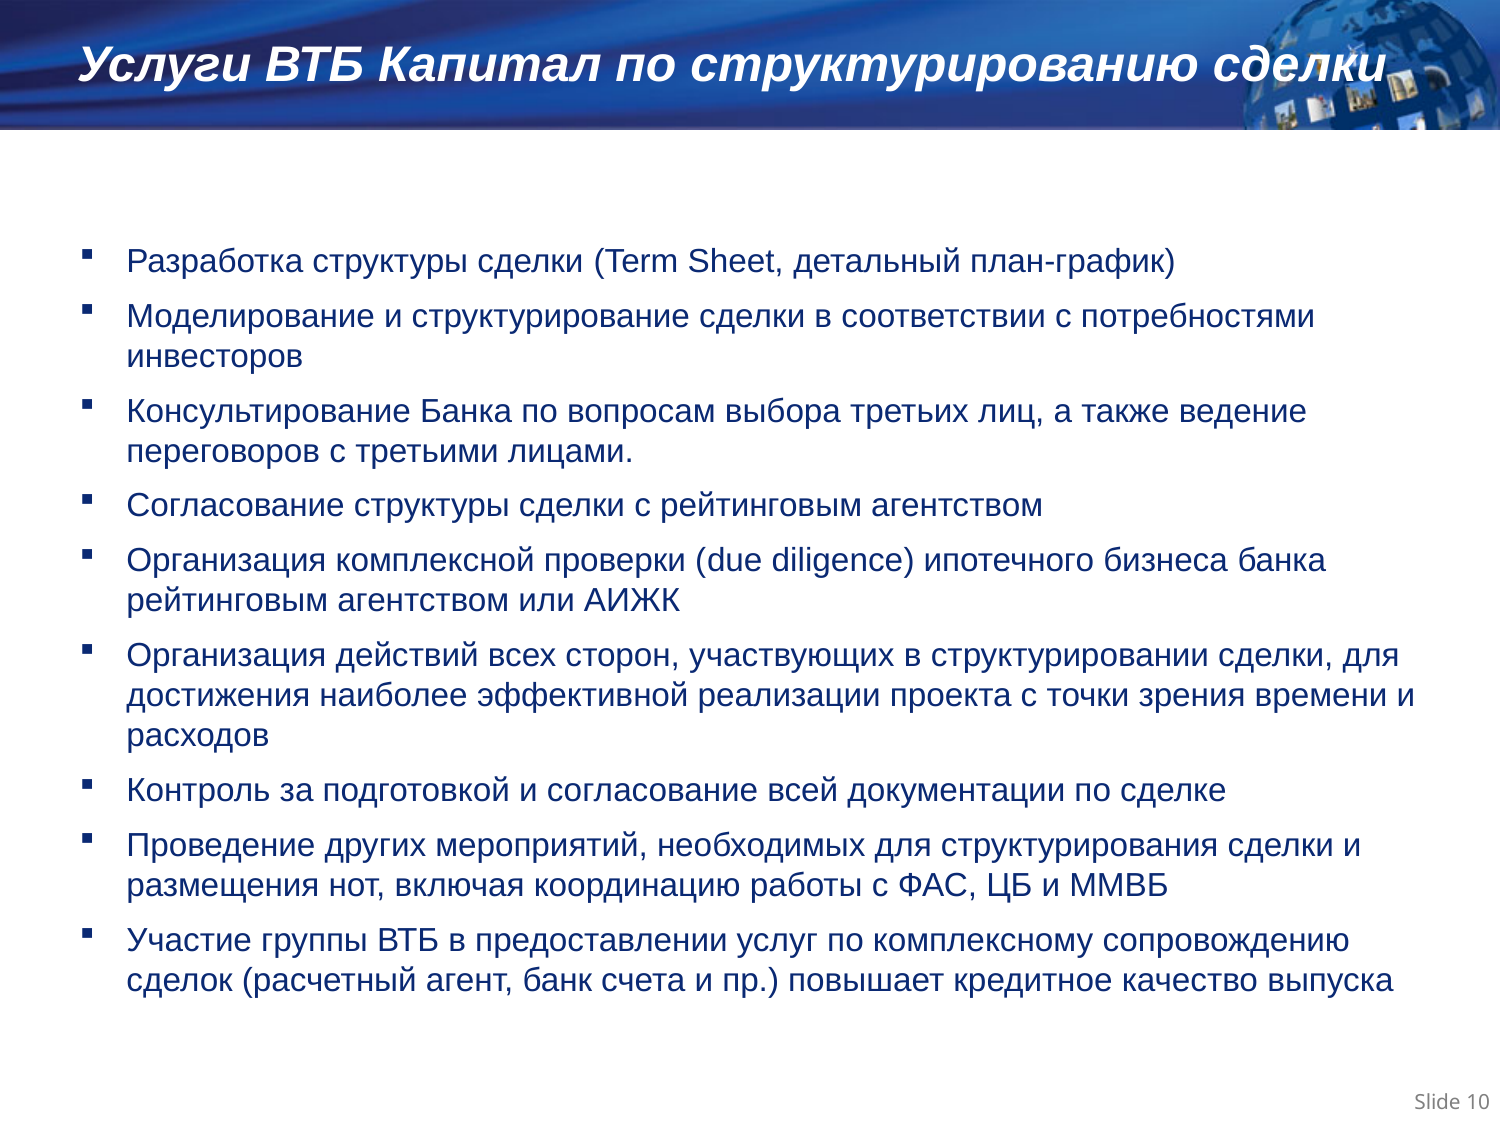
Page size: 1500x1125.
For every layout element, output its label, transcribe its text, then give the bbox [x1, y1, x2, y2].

text_box Услуги ВТБ Капитал по структурированию сделки [76, 30, 1500, 113]
text_box Разработка структуры сделки (Term Sheet, детальный план-график) Моделирование и структурирование сделки в соответствии с потребностями инвесторов Консультирование Банка по вопросам выбора третьих лиц, а также ведение переговоров с третьими лицами. Согласование структуры сделки с рейтинговым агентством Организация комплексной проверки (due diligence) ипотечного бизнеса банка рейтинговым агентством или АИЖК Организация действий всех сторон, участвующих в структурировании сделки, для достижения наиболее эффективной реализации проекта с точки зрения времени и расходов Контроль за подготовкой и согласование всей документации по сделке Проведение других мероприятий, необходимых для структурирования сделки и размещения нот, включая координацию работы с ФАС, ЦБ и ММВБ Участие группы ВТБ в предоставлении услуг по комплексному сопровождению сделок (расчетный агент, банк счета и пр.) повышает кредитное качество выпуска [64, 231, 1437, 1006]
picture [0, 0, 1500, 130]
